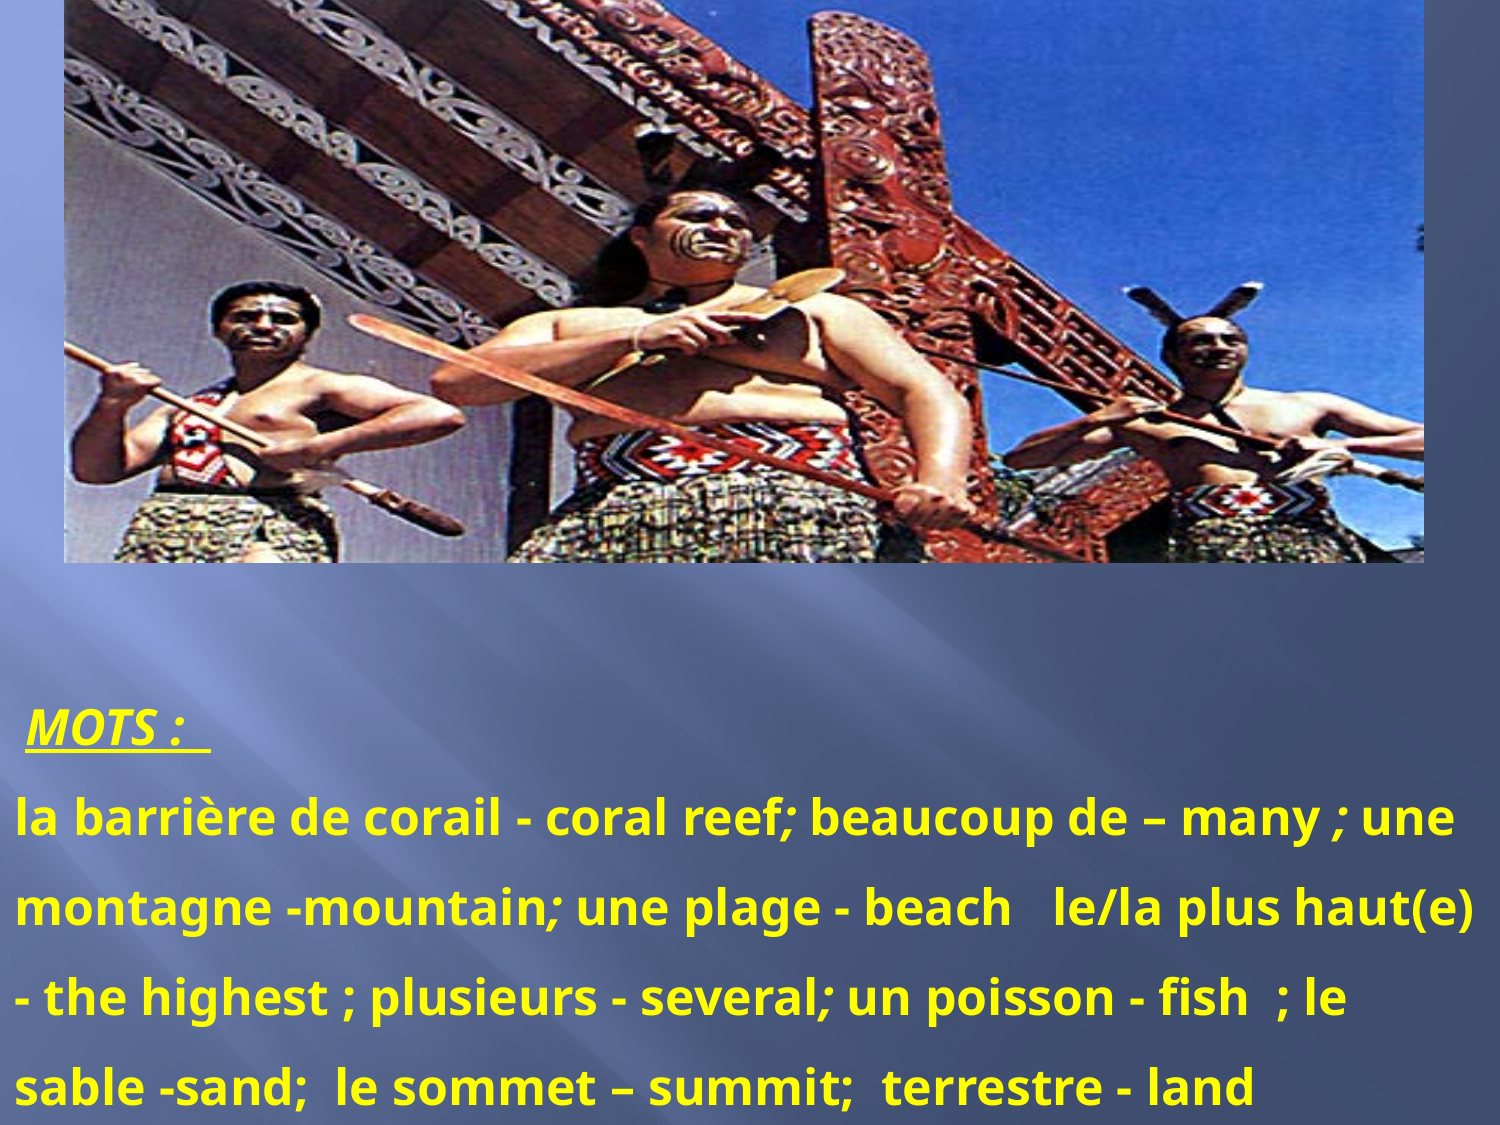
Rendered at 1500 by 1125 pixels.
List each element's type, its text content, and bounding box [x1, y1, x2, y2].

title MOTS : la barrière de corail - coral reef; beaucoup de – many ; une montagne -mountain; une plage - beach le/la plus haut(e) - the highest ; plusieurs - several; un poisson - fish ; le sable -sand; le sommet – summit; terrestre - land [0, 713, 1500, 1125]
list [64, 0, 1424, 563]
